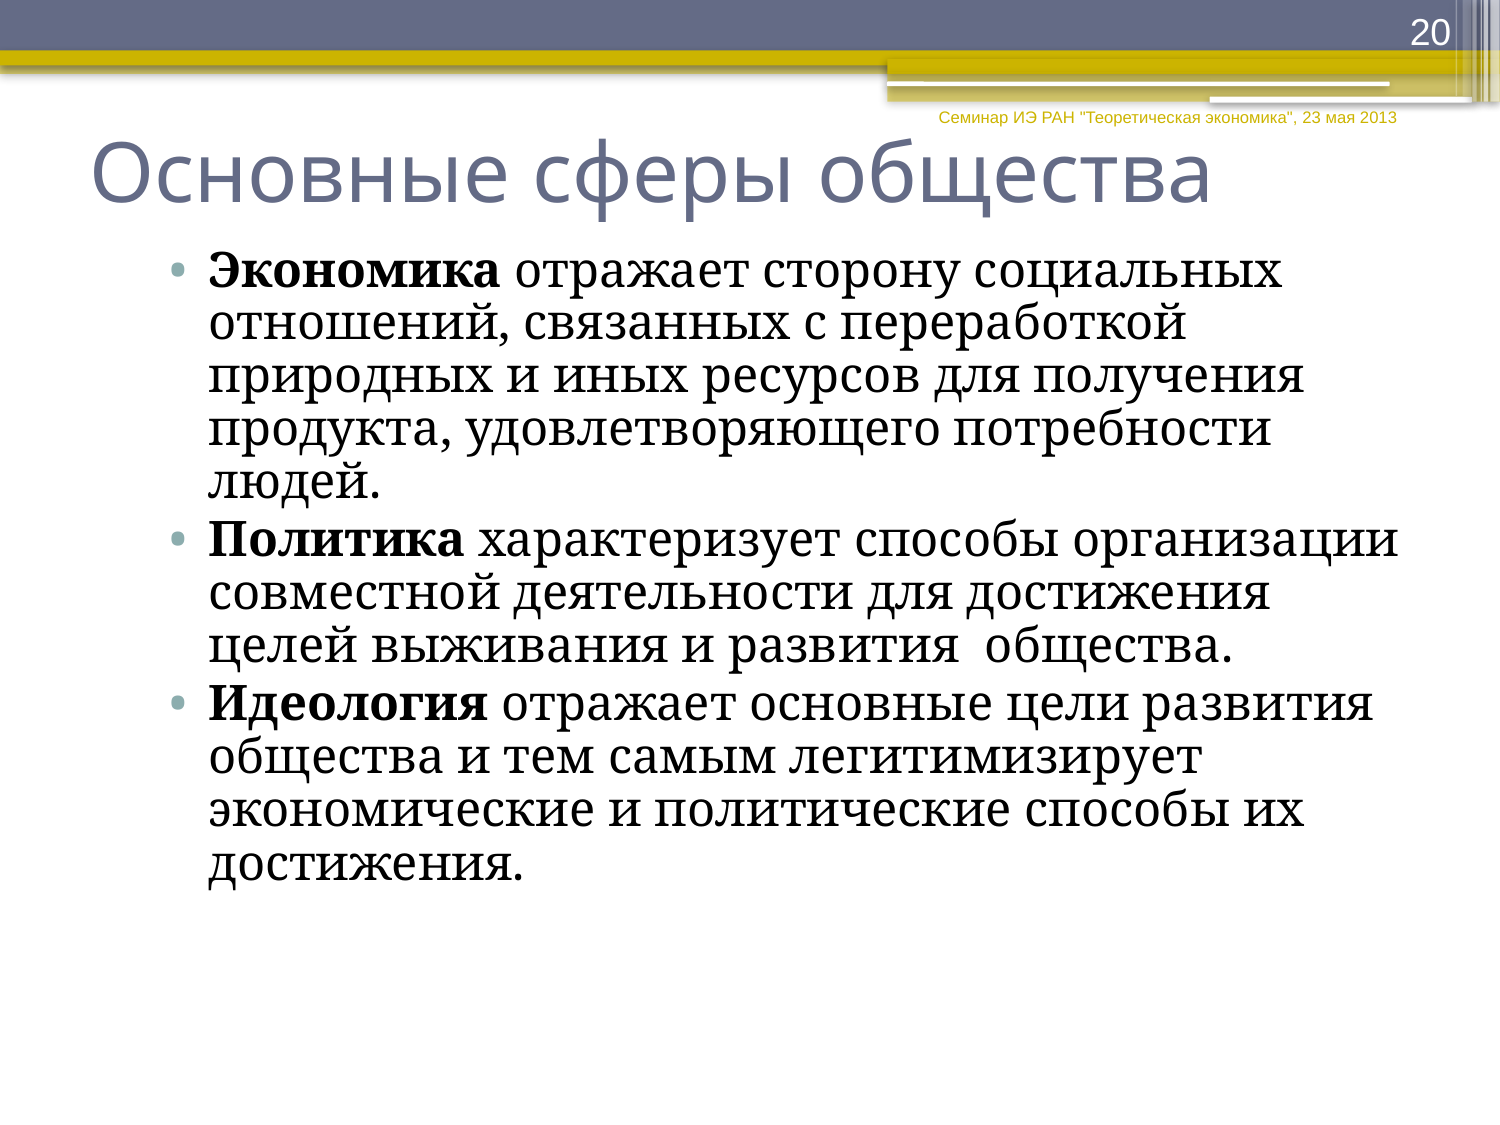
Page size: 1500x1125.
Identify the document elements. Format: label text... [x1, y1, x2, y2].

title Основные сферы общества [75, 99, 1451, 238]
footer Семинар ИЭ РАН "Теоретическая экономика", 23 мая 2013 [900, 99, 1413, 175]
list Экономика отражает сторону социальных отношений, связанных с переработкой природных и иных ресурсов для получения продукта, удовлетворяющего потребности людей. Политика характеризует способы организации совместной деятельности для достижения целей выживания и развития общества. Идеология отражает основные цели развития общества и тем самым легитимизирует экономические и политические способы их достижения. [137, 237, 1427, 913]
slide_number 20 [1341, 0, 1466, 61]
